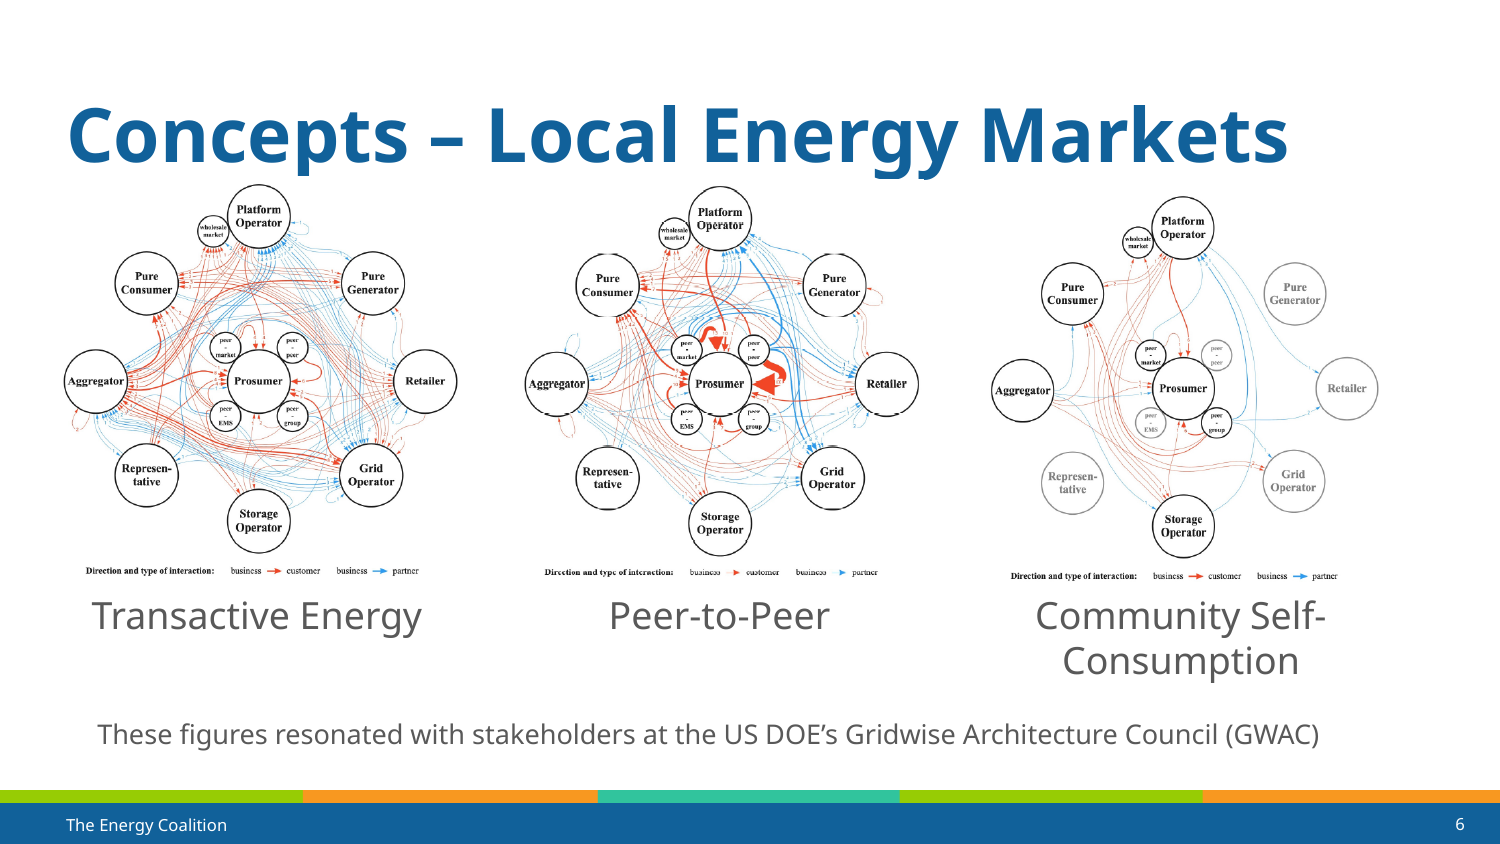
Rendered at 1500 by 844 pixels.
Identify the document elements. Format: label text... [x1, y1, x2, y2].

picture [974, 179, 1388, 583]
text_box These figures resonated with stakeholders at the US DOE’s Gridwise Architecture Council (GWAC) [57, 710, 1359, 798]
title Concepts – Local Energy Markets [51, 72, 1449, 167]
text_box Peer-to-Peer [515, 589, 924, 672]
picture [515, 179, 924, 583]
slide_number 6 [1389, 811, 1480, 839]
picture [49, 175, 465, 586]
text_box Transactive Energy [50, 591, 465, 672]
text_box Community Self-Consumption [937, 584, 1425, 672]
picture [0, 790, 1500, 803]
